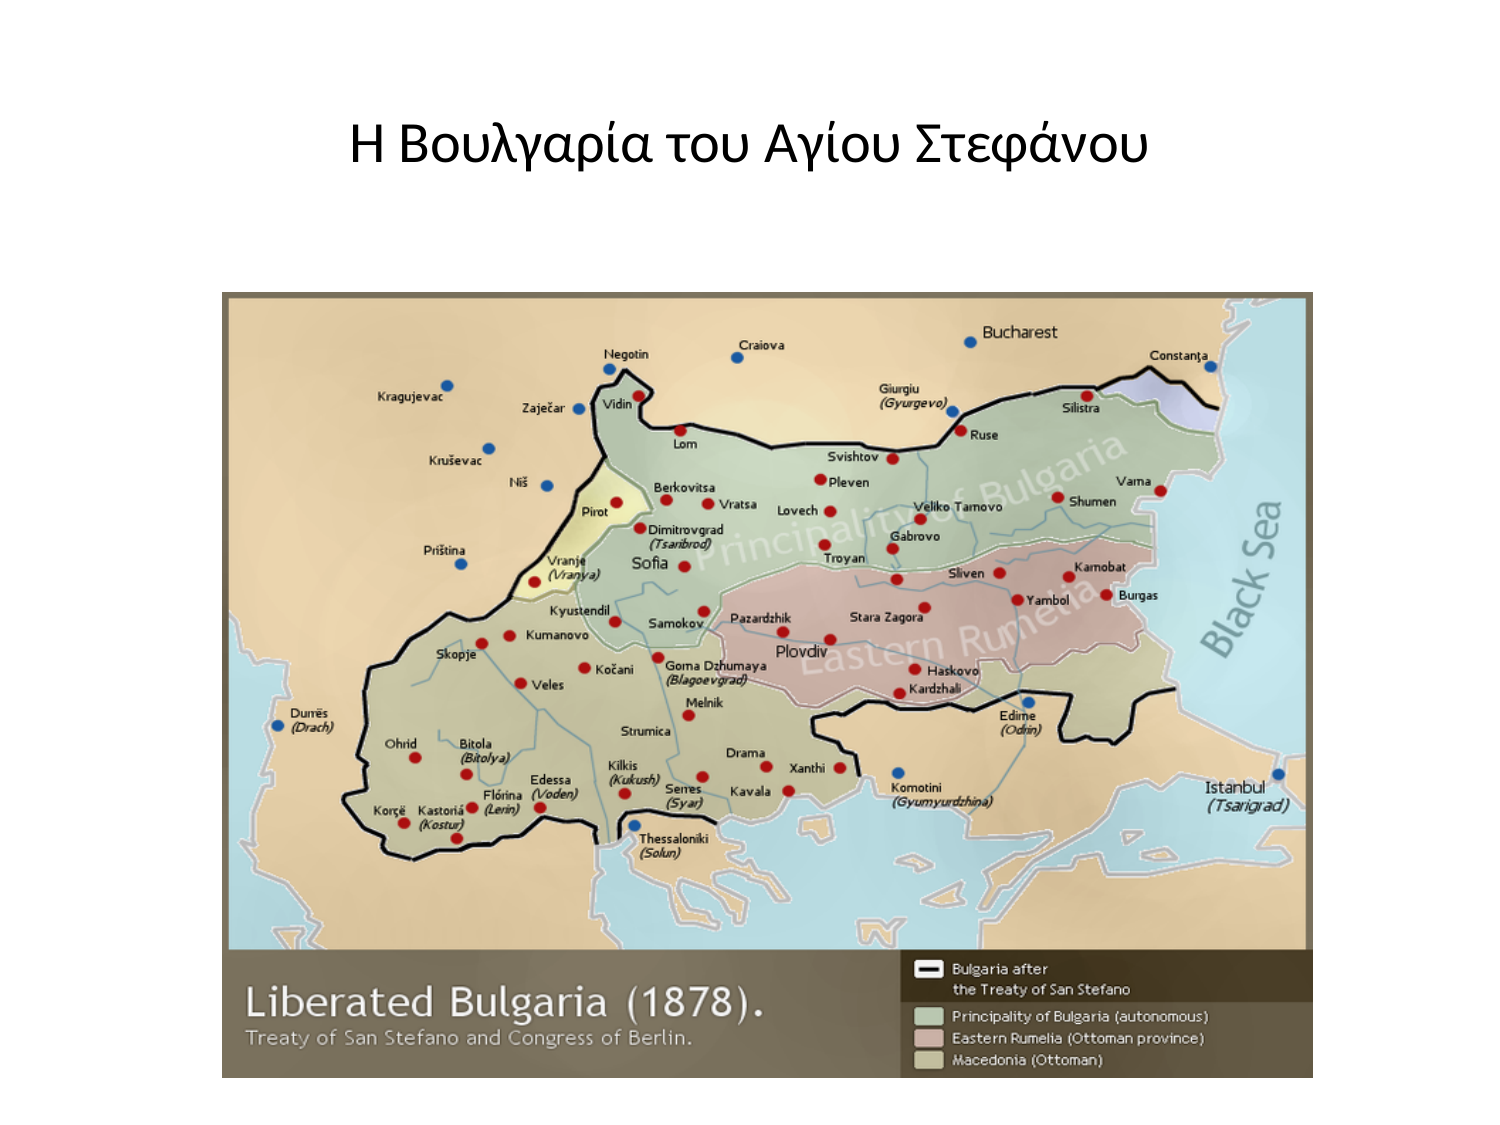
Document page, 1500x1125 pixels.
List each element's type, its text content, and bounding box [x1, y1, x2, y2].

title Η Βουλγαρία του Αγίου Στεφάνου [74, 44, 1426, 233]
picture [222, 292, 1313, 1079]
